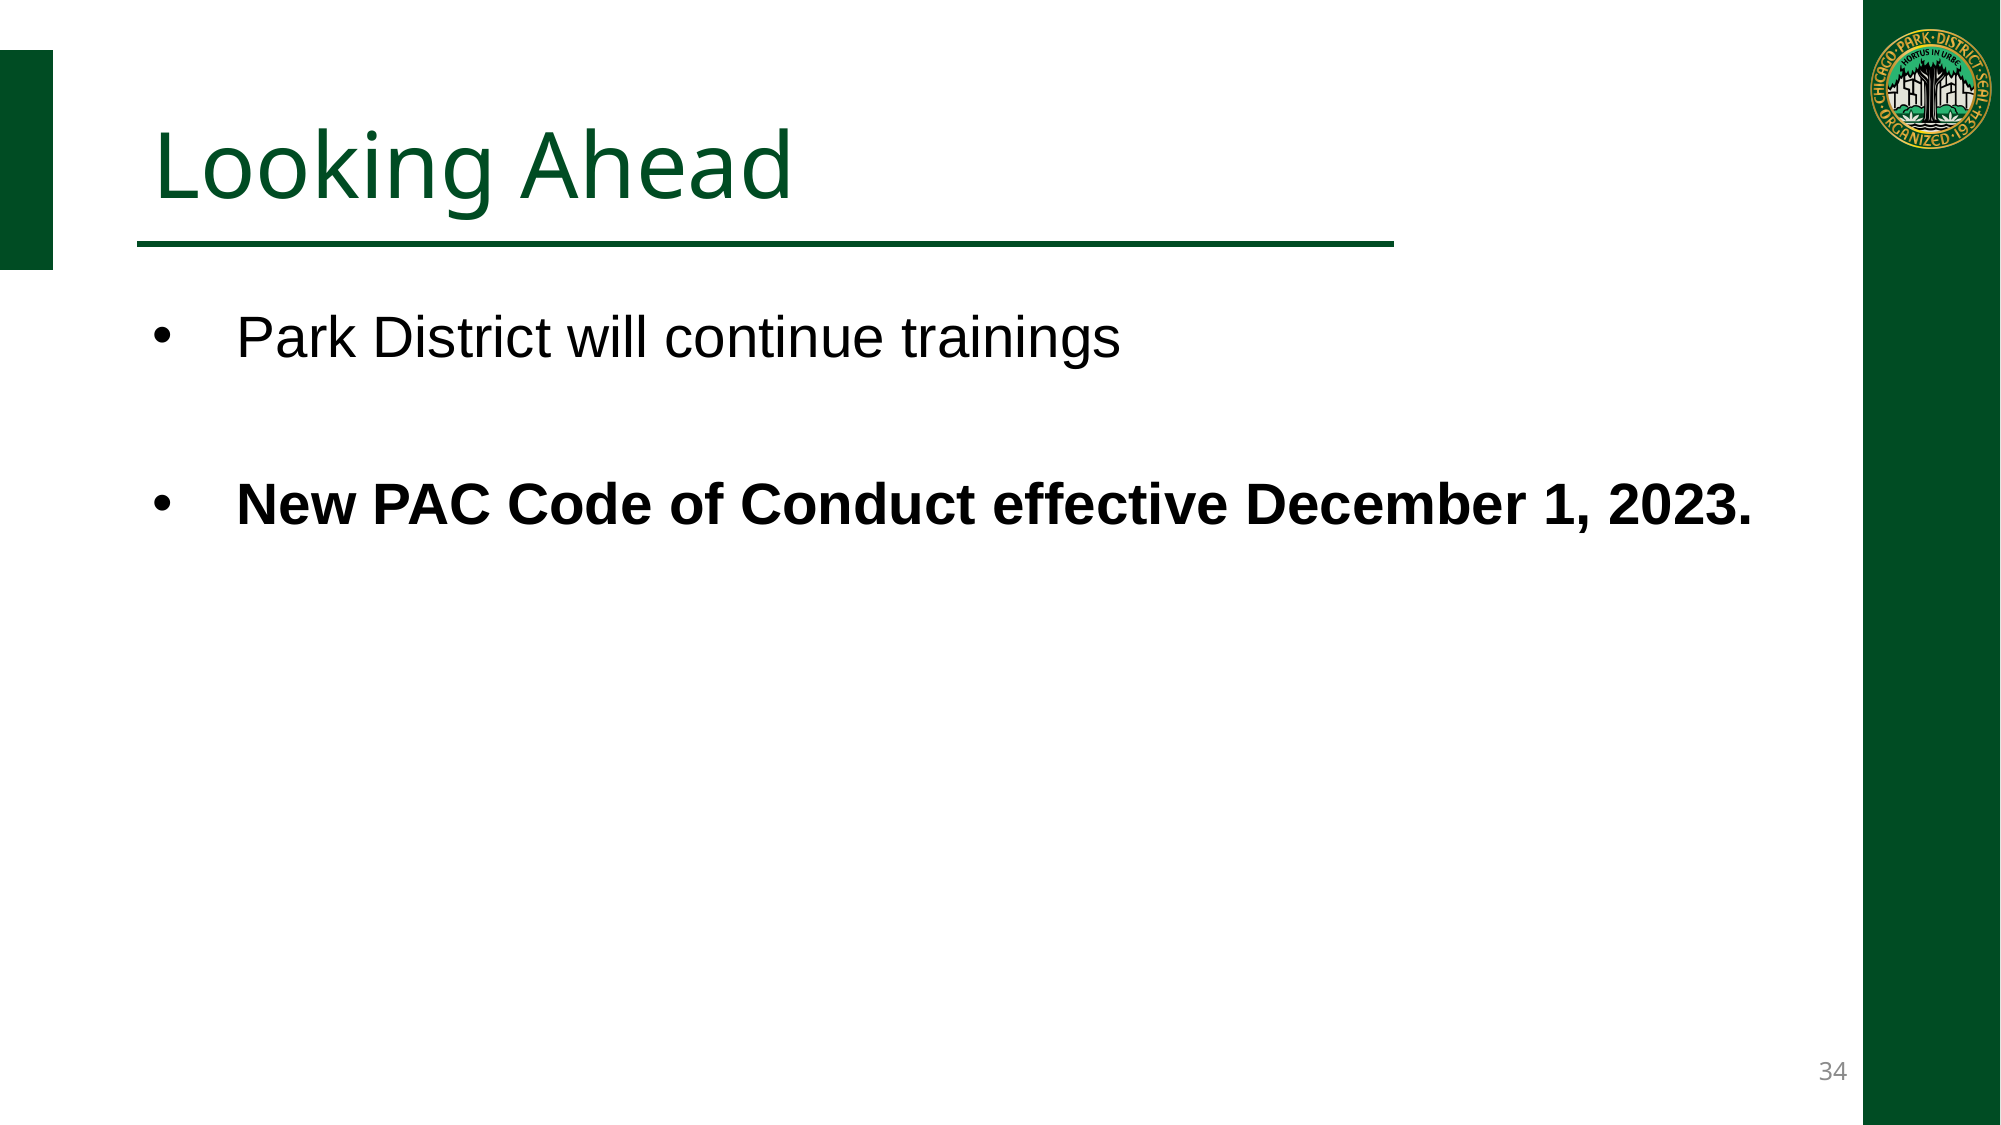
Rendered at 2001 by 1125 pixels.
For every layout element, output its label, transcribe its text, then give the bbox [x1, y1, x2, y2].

picture [1863, 21, 1999, 157]
list Park District will continue trainings New PAC Code of Conduct effective December 1, 2023. [137, 299, 1863, 1014]
title Looking Ahead [137, 59, 1863, 278]
slide_number 34 [1412, 1042, 1863, 1103]
